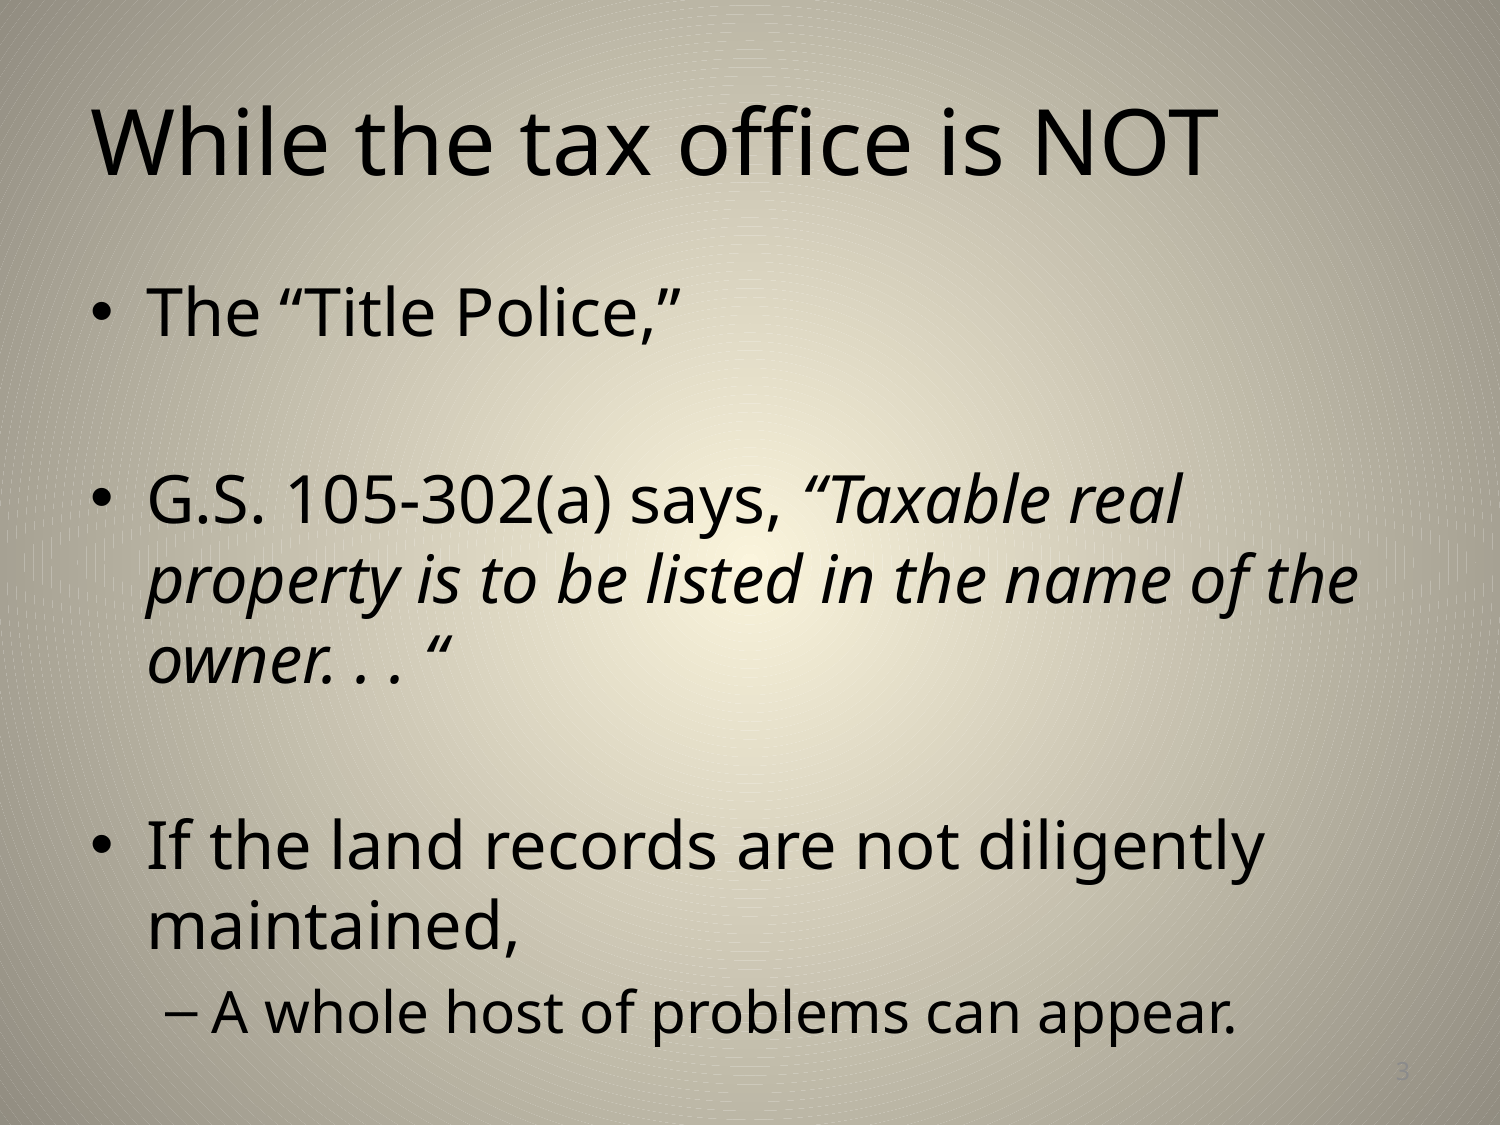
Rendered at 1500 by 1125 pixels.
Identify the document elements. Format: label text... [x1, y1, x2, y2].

title While the tax office is NOT [75, 45, 1425, 233]
slide_number 3 [1074, 1042, 1425, 1103]
list The “Title Police,” G.S. 105-302(a) says, “Taxable real property is to be listed in the name of the owner. . . “ If the land records are not diligently maintained, A whole host of problems can appear. [75, 262, 1425, 1005]
